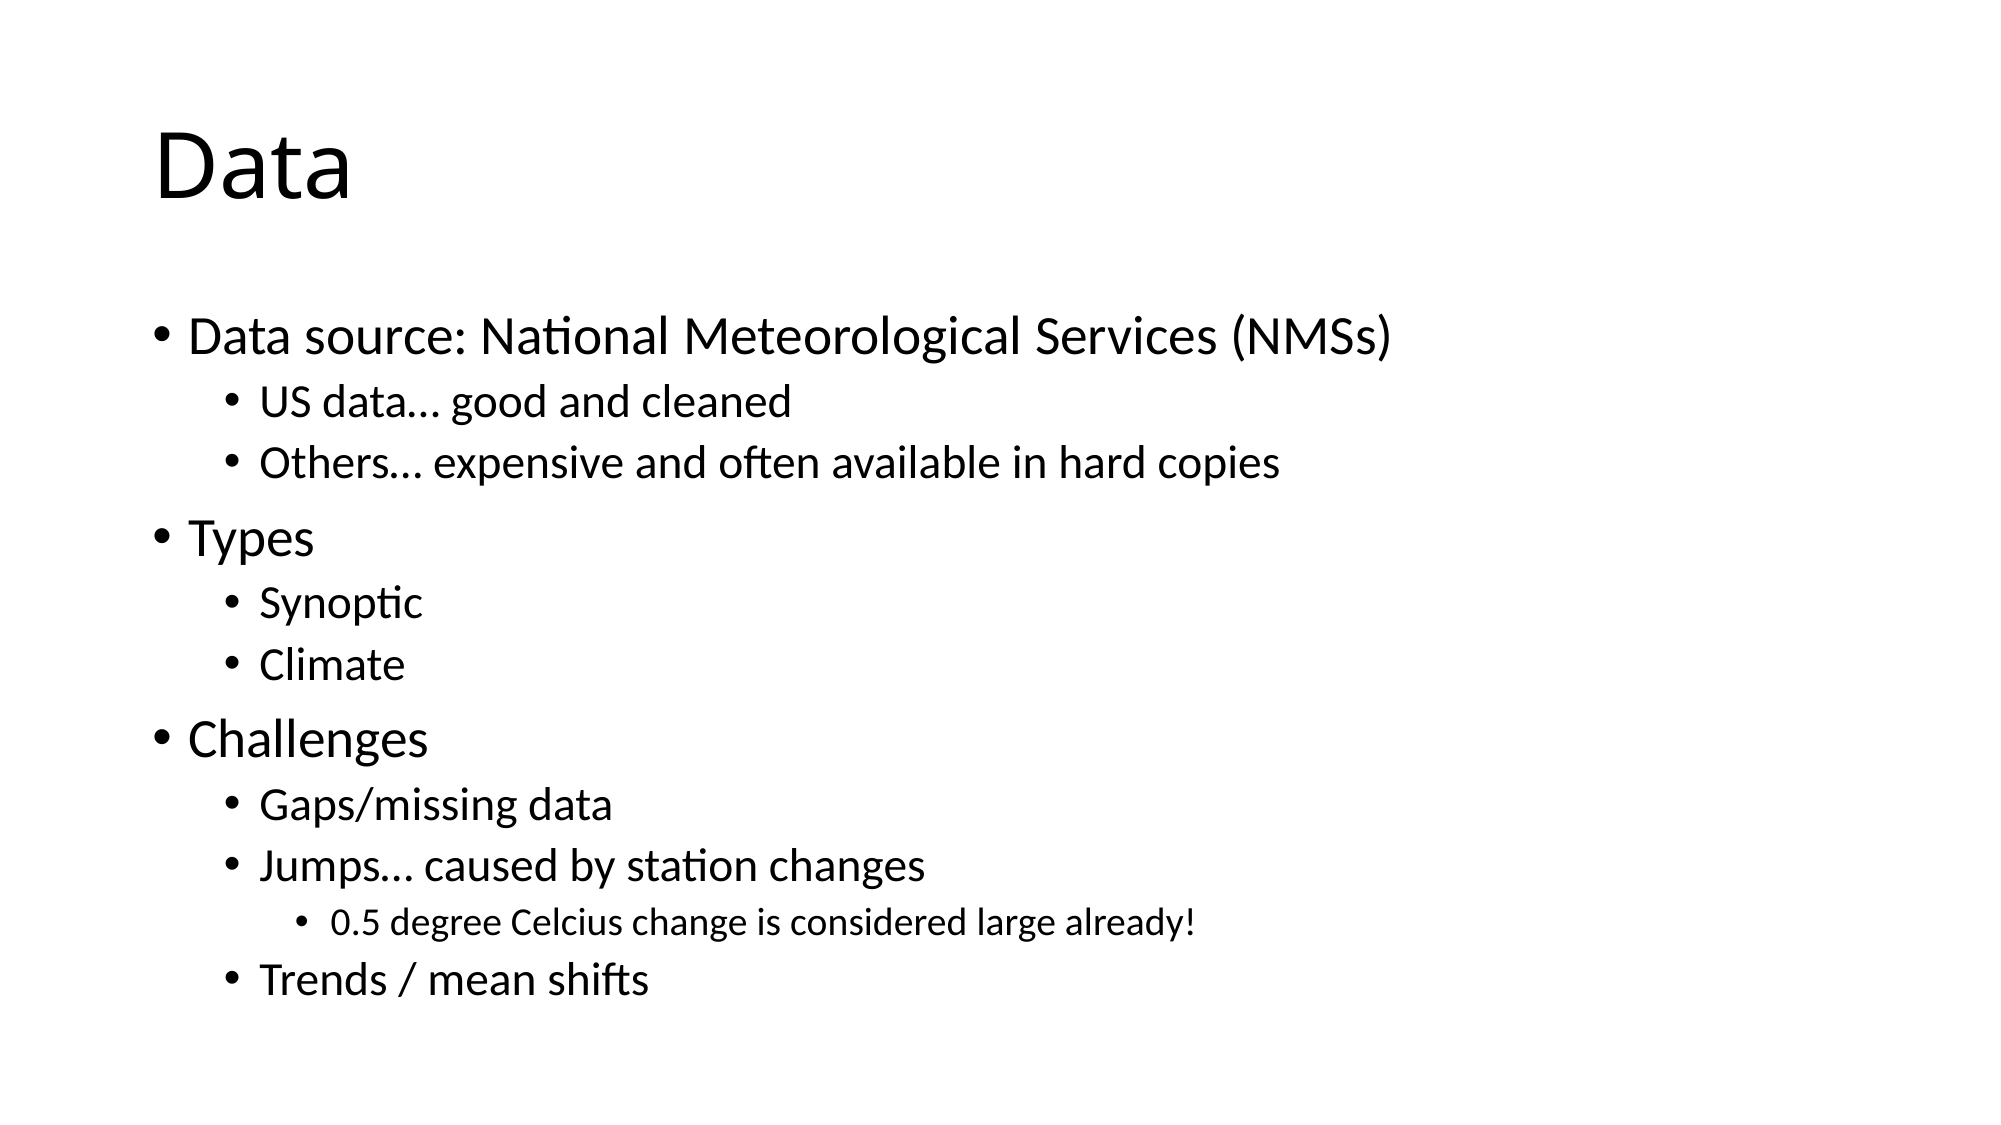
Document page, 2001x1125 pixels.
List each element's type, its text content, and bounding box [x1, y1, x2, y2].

title Data [137, 59, 1863, 278]
list Data source: National Meteorological Services (NMSs) US data… good and cleaned Others… expensive and often available in hard copies Types Synoptic Climate Challenges Gaps/missing data Jumps… caused by station changes 0.5 degree Celcius change is considered large already! Trends / mean shifts [137, 299, 1863, 1014]
